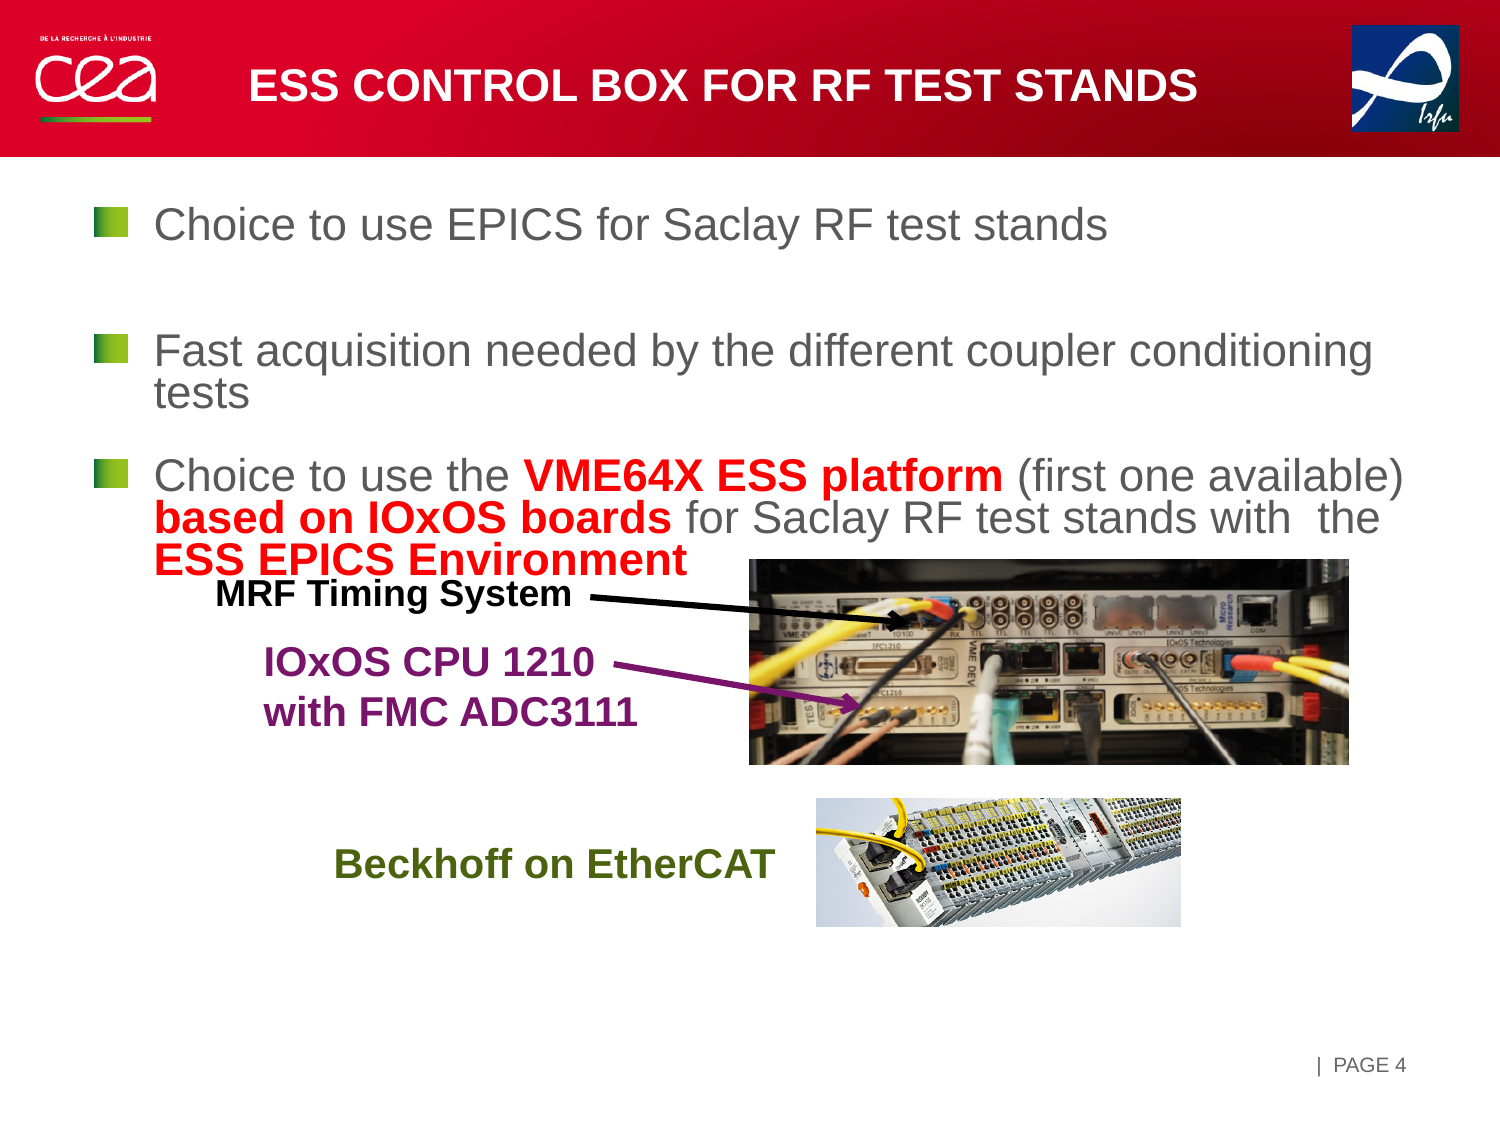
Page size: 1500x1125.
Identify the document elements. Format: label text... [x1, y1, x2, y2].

text_box IOxOS CPU 1210 with FMC ADC3111 [248, 627, 654, 743]
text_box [590, 596, 909, 623]
text_box Beckhoff on EtherCAT [318, 829, 803, 895]
picture [0, 0, 1500, 157]
list Choice to use EPICS for Saclay RF test stands Fast acquisition needed by the different coupler conditioning tests Choice to use the VME64X ESS platform (first one available) based on IOxOS boards for Saclay RF test stands with the ESS EPICS Environment See “ESS EPICS Environment Integration at CEA Saclay” by Nicolas Senaud [94, 208, 1436, 1024]
picture [94, 207, 128, 237]
text_box MRF Timing System [200, 561, 591, 622]
picture [94, 334, 128, 363]
slide_number | PAGE 4 [1316, 1034, 1500, 1094]
picture [94, 459, 128, 488]
picture [1436, 105, 1443, 118]
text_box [613, 663, 862, 707]
title Ess control box for RF test stands [248, 8, 1436, 158]
picture [815, 797, 1181, 927]
picture [748, 559, 1349, 765]
